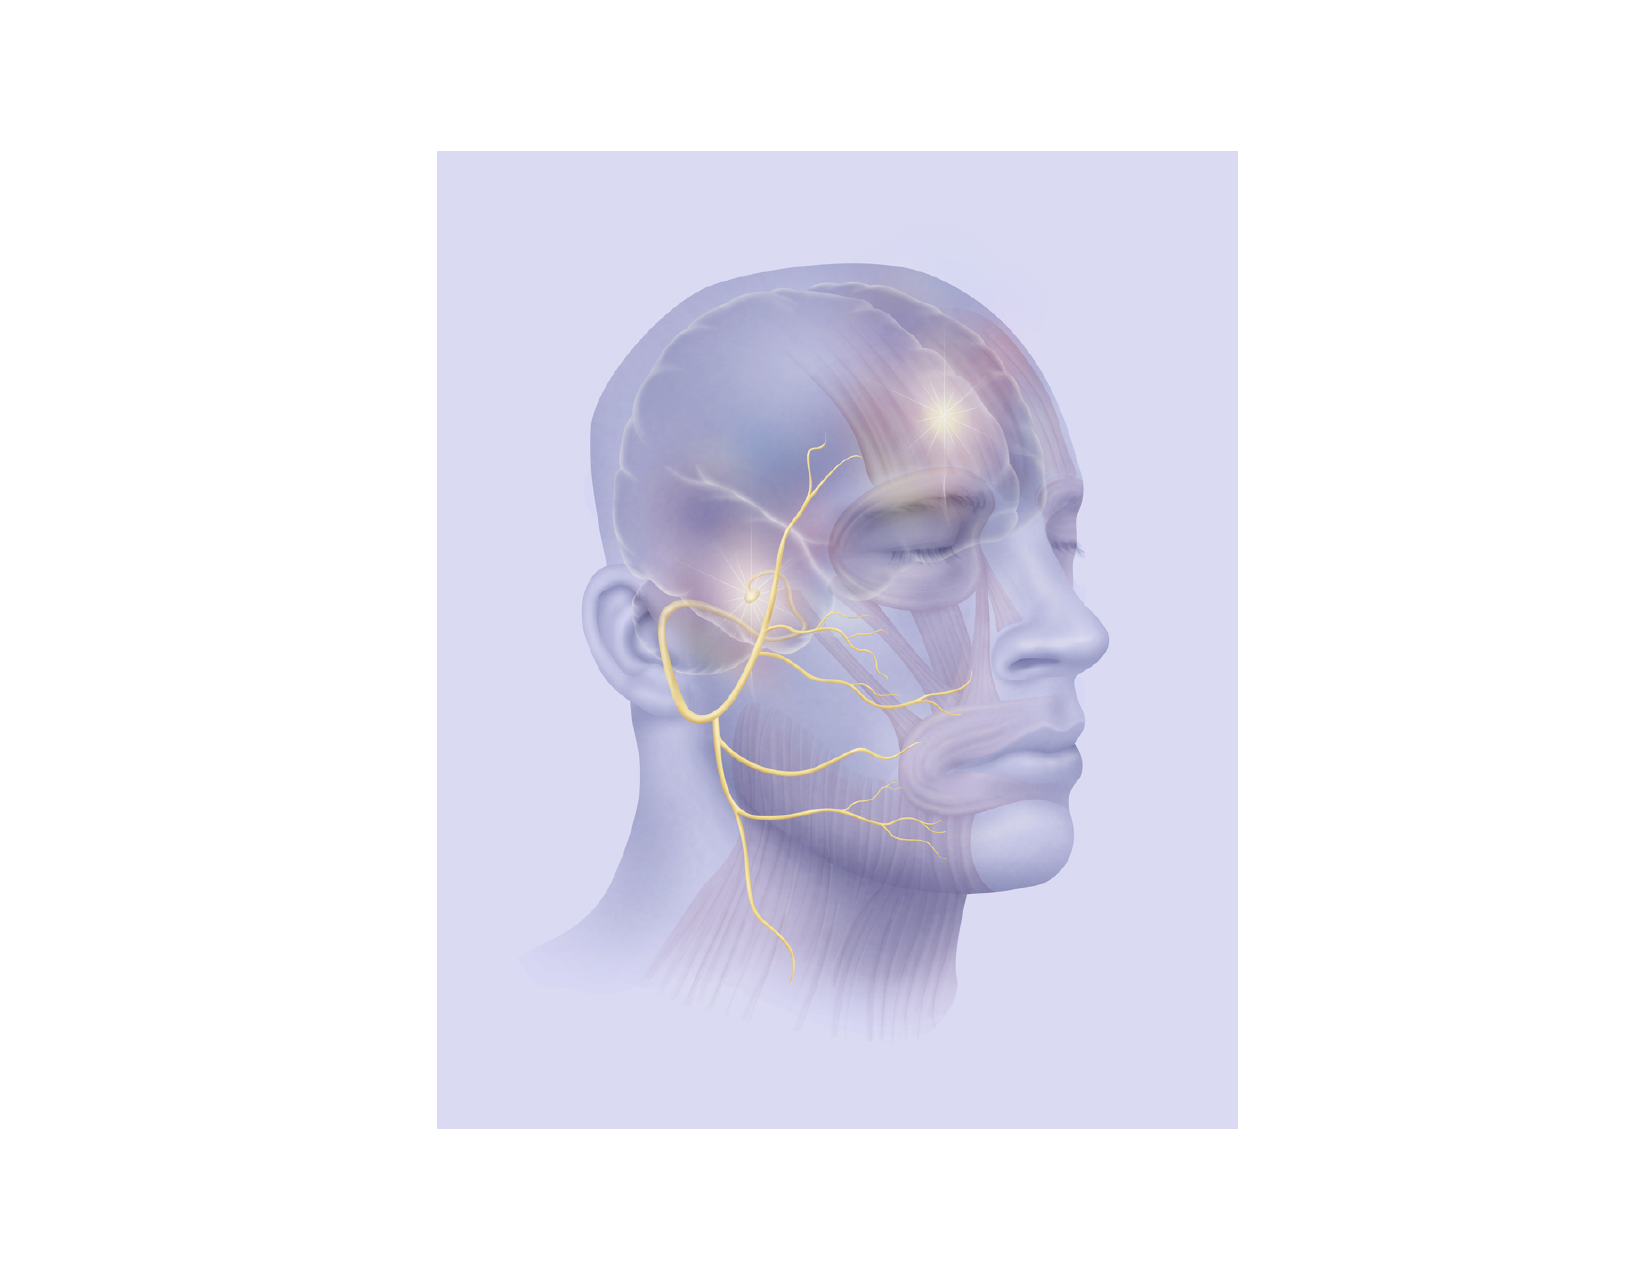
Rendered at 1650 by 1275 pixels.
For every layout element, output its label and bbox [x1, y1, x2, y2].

picture [437, 151, 1238, 1130]
